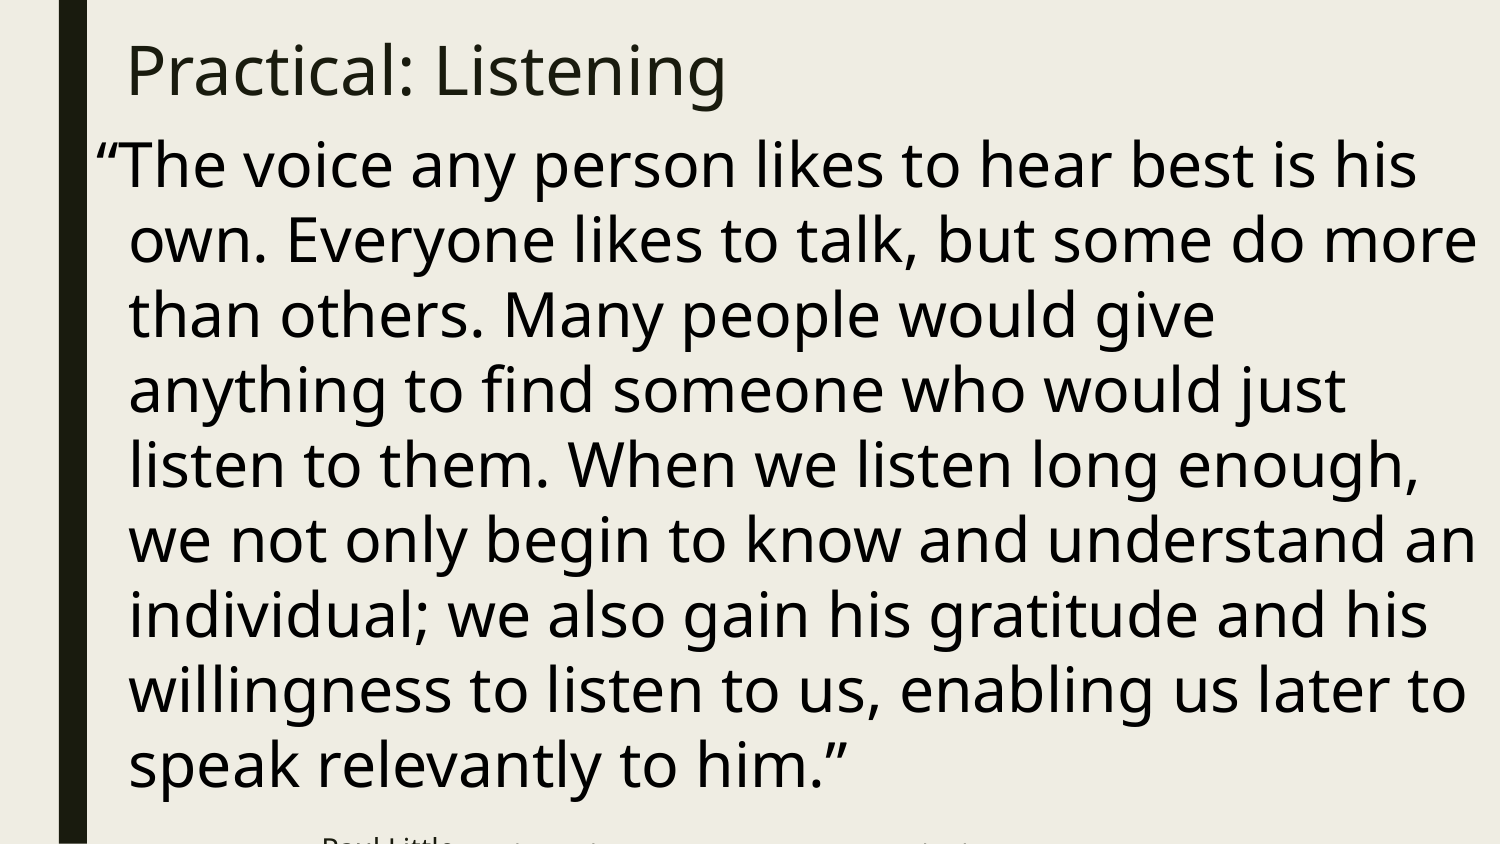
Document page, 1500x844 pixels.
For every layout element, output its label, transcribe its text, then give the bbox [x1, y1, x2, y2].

list “The voice any person likes to hear best is his own. Everyone likes to talk, but some do more than others. Many people would give anything to find someone who would just listen to them. When we listen long enough, we not only begin to know and understand an individual; we also gain his gratitude and his willingness to listen to us, enabling us later to speak relevantly to him.” Paul Little, Little, Paul E. How to Give Away Your Faith. Chicago: Inter-Varsity, 1966. 32. Print. [66, 110, 1500, 844]
title Practical: Listening [110, 22, 1449, 110]
